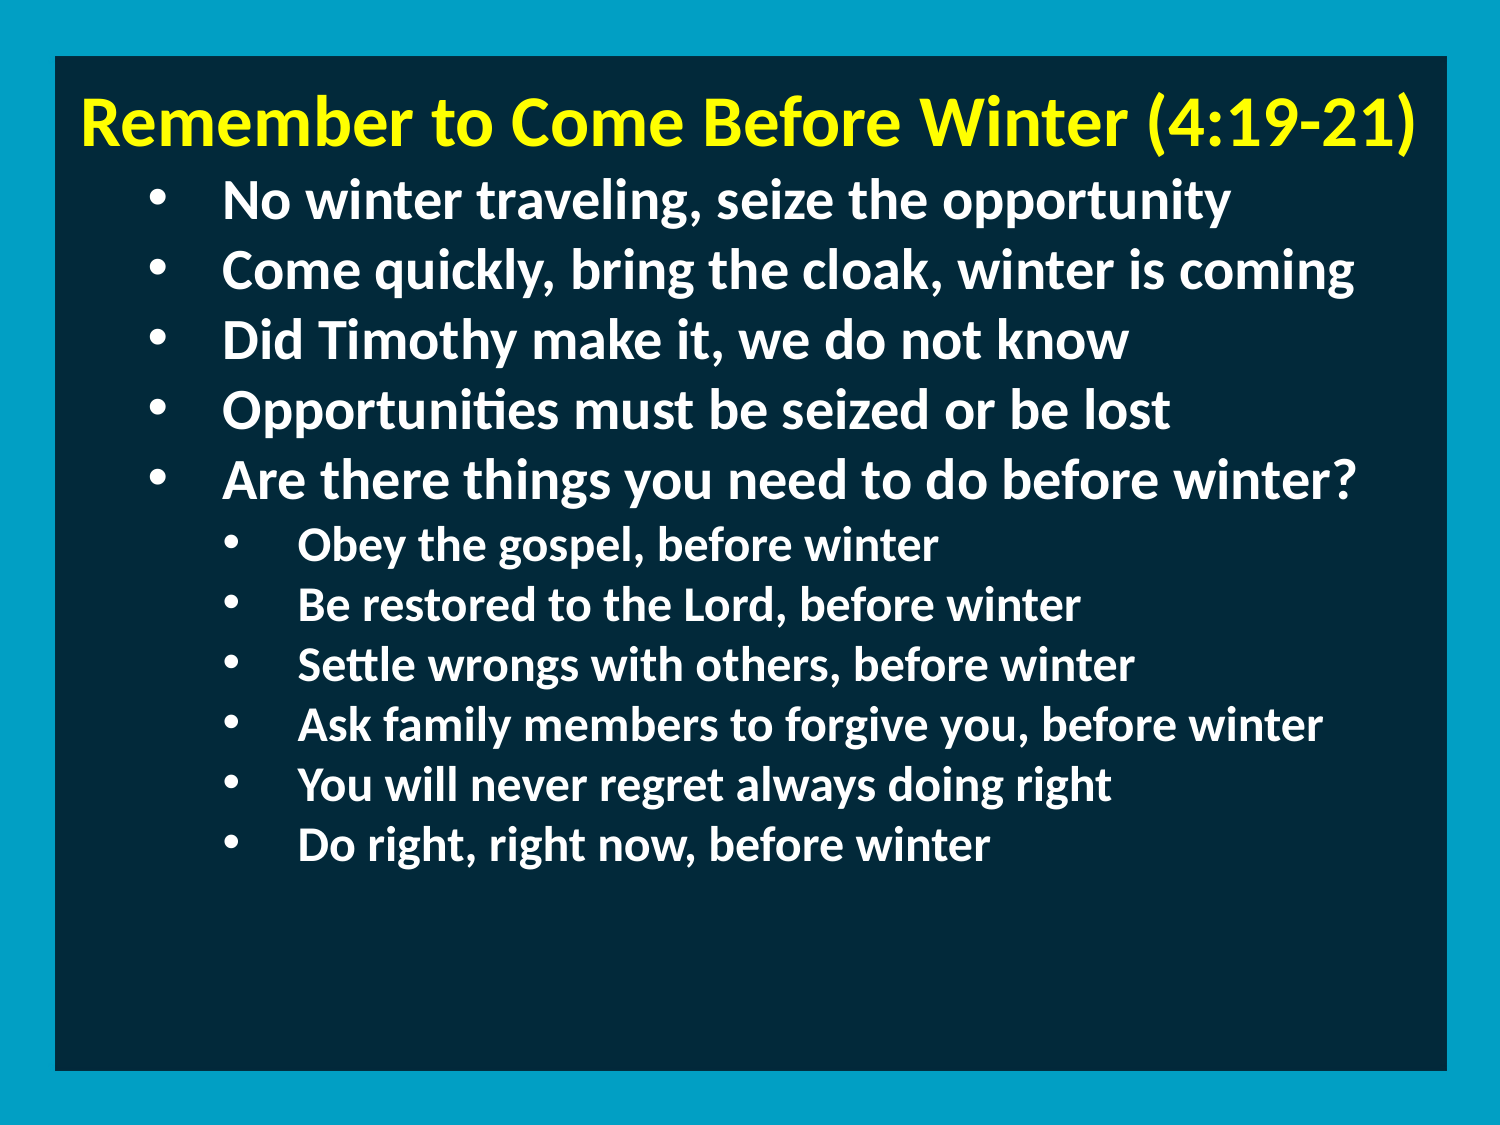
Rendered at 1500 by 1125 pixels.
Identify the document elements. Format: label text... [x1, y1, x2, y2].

text_box Remember to Come Before Winter (4:19-21) No winter traveling, seize the opportunity Come quickly, bring the cloak, winter is coming Did Timothy make it, we do not know Opportunities must be seized or be lost Are there things you need to do before winter? Obey the gospel, before winter Be restored to the Lord, before winter Settle wrongs with others, before winter Ask family members to forgive you, before winter You will never regret always doing right Do right, right now, before winter [57, 66, 1442, 879]
